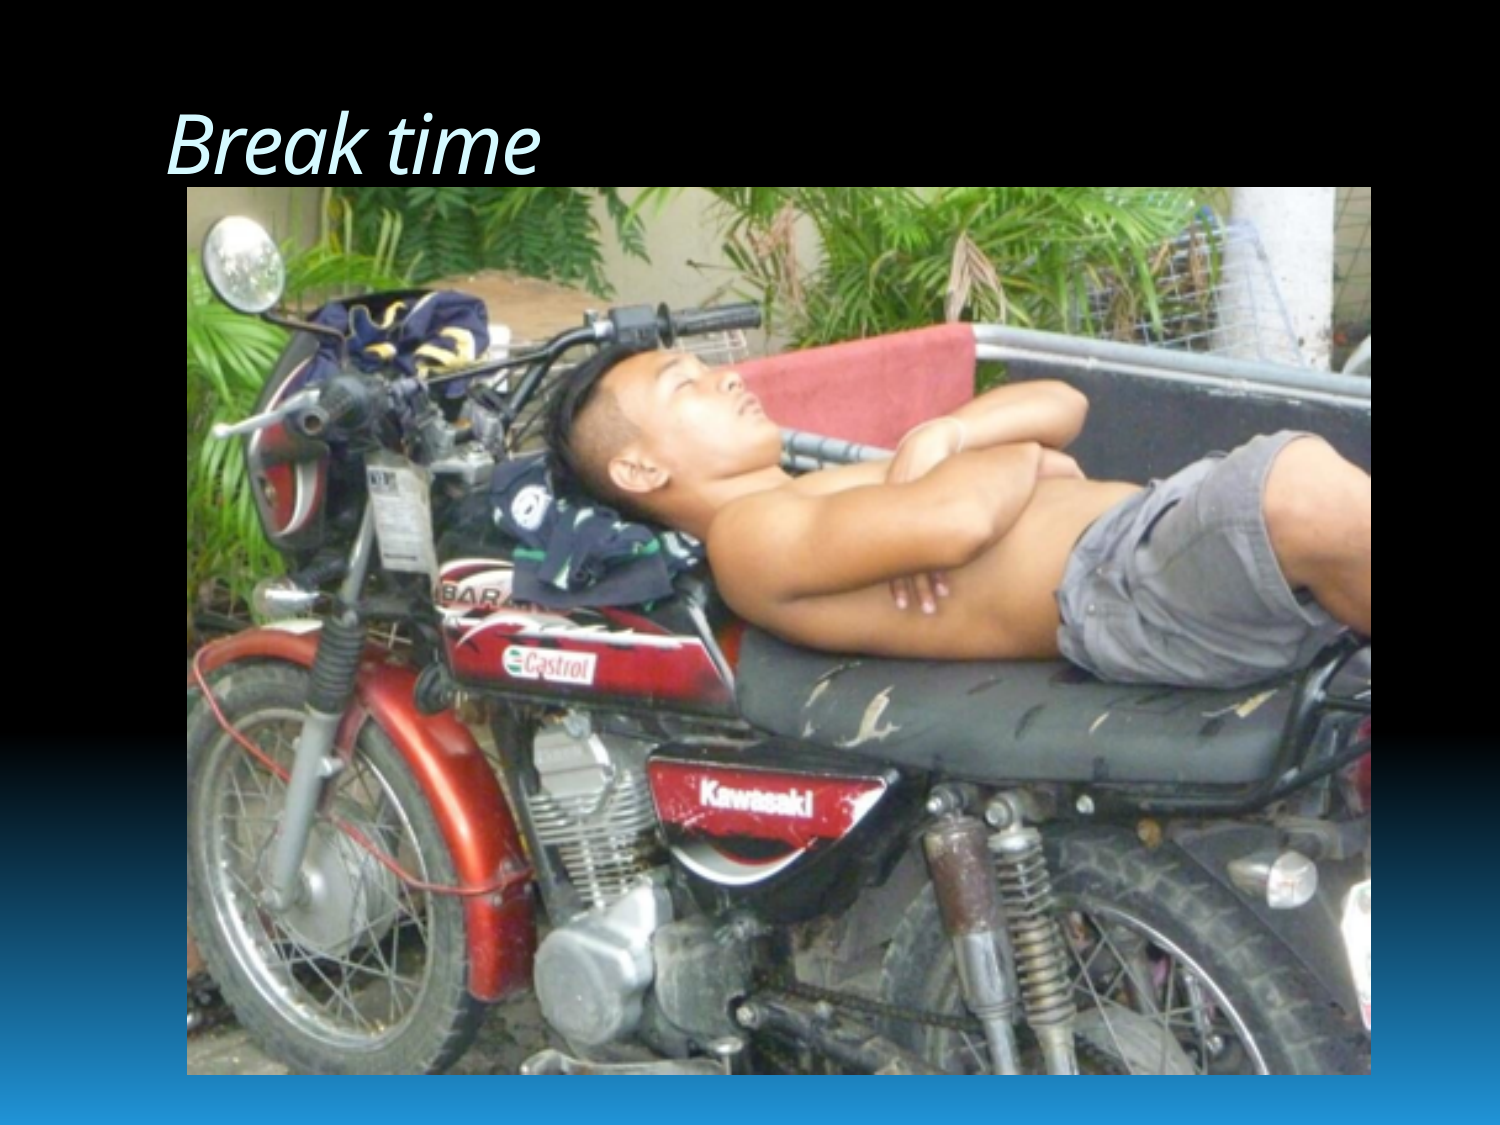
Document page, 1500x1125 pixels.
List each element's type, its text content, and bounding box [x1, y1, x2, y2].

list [186, 186, 1372, 1076]
title Break time [150, 83, 1425, 234]
